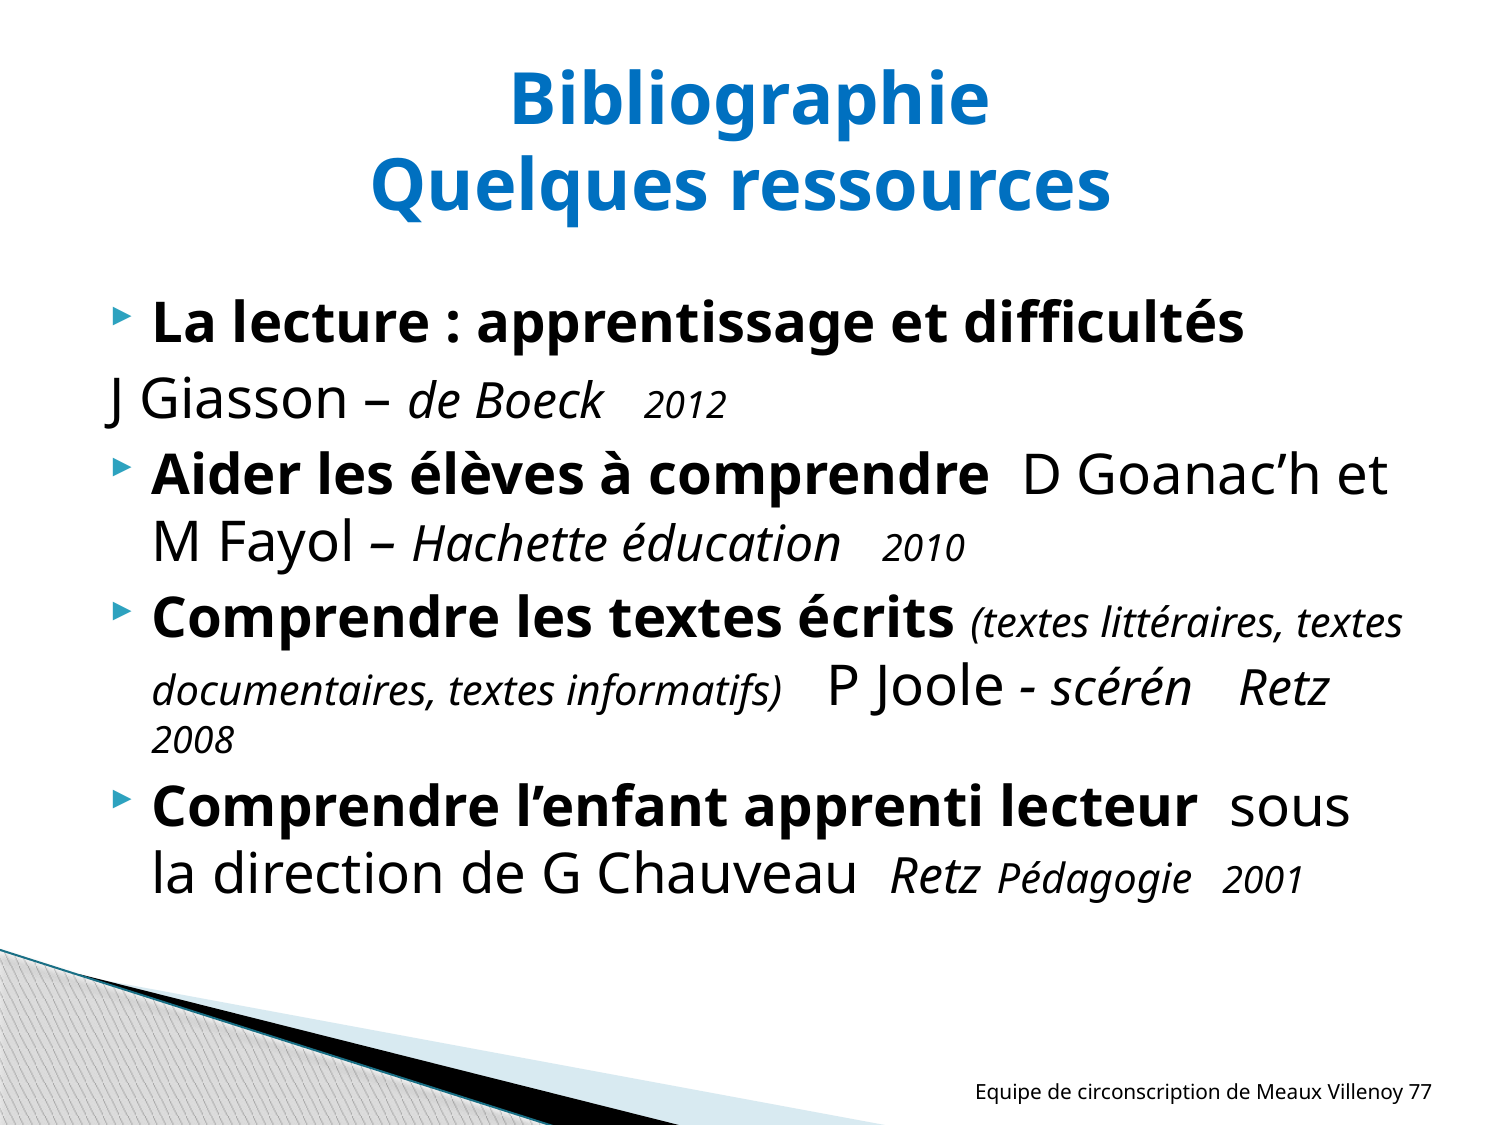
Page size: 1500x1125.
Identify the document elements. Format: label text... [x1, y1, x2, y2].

footer Equipe de circonscription de Meaux Villenoy 77 [718, 1070, 1447, 1112]
title Bibliographie Quelques ressources [75, 45, 1425, 233]
list La lecture : apprentissage et difficultés J Giasson – de Boeck 2012 Aider les élèves à comprendre D Goanac’h et M Fayol – Hachette éducation 2010 Comprendre les textes écrits (textes littéraires, textes documentaires, textes informatifs) P Joole - scérén Retz 2008 Comprendre l’enfant apprenti lecteur sous la direction de G Chauveau Retz Pédagogie 2001 [76, 278, 1427, 1022]
